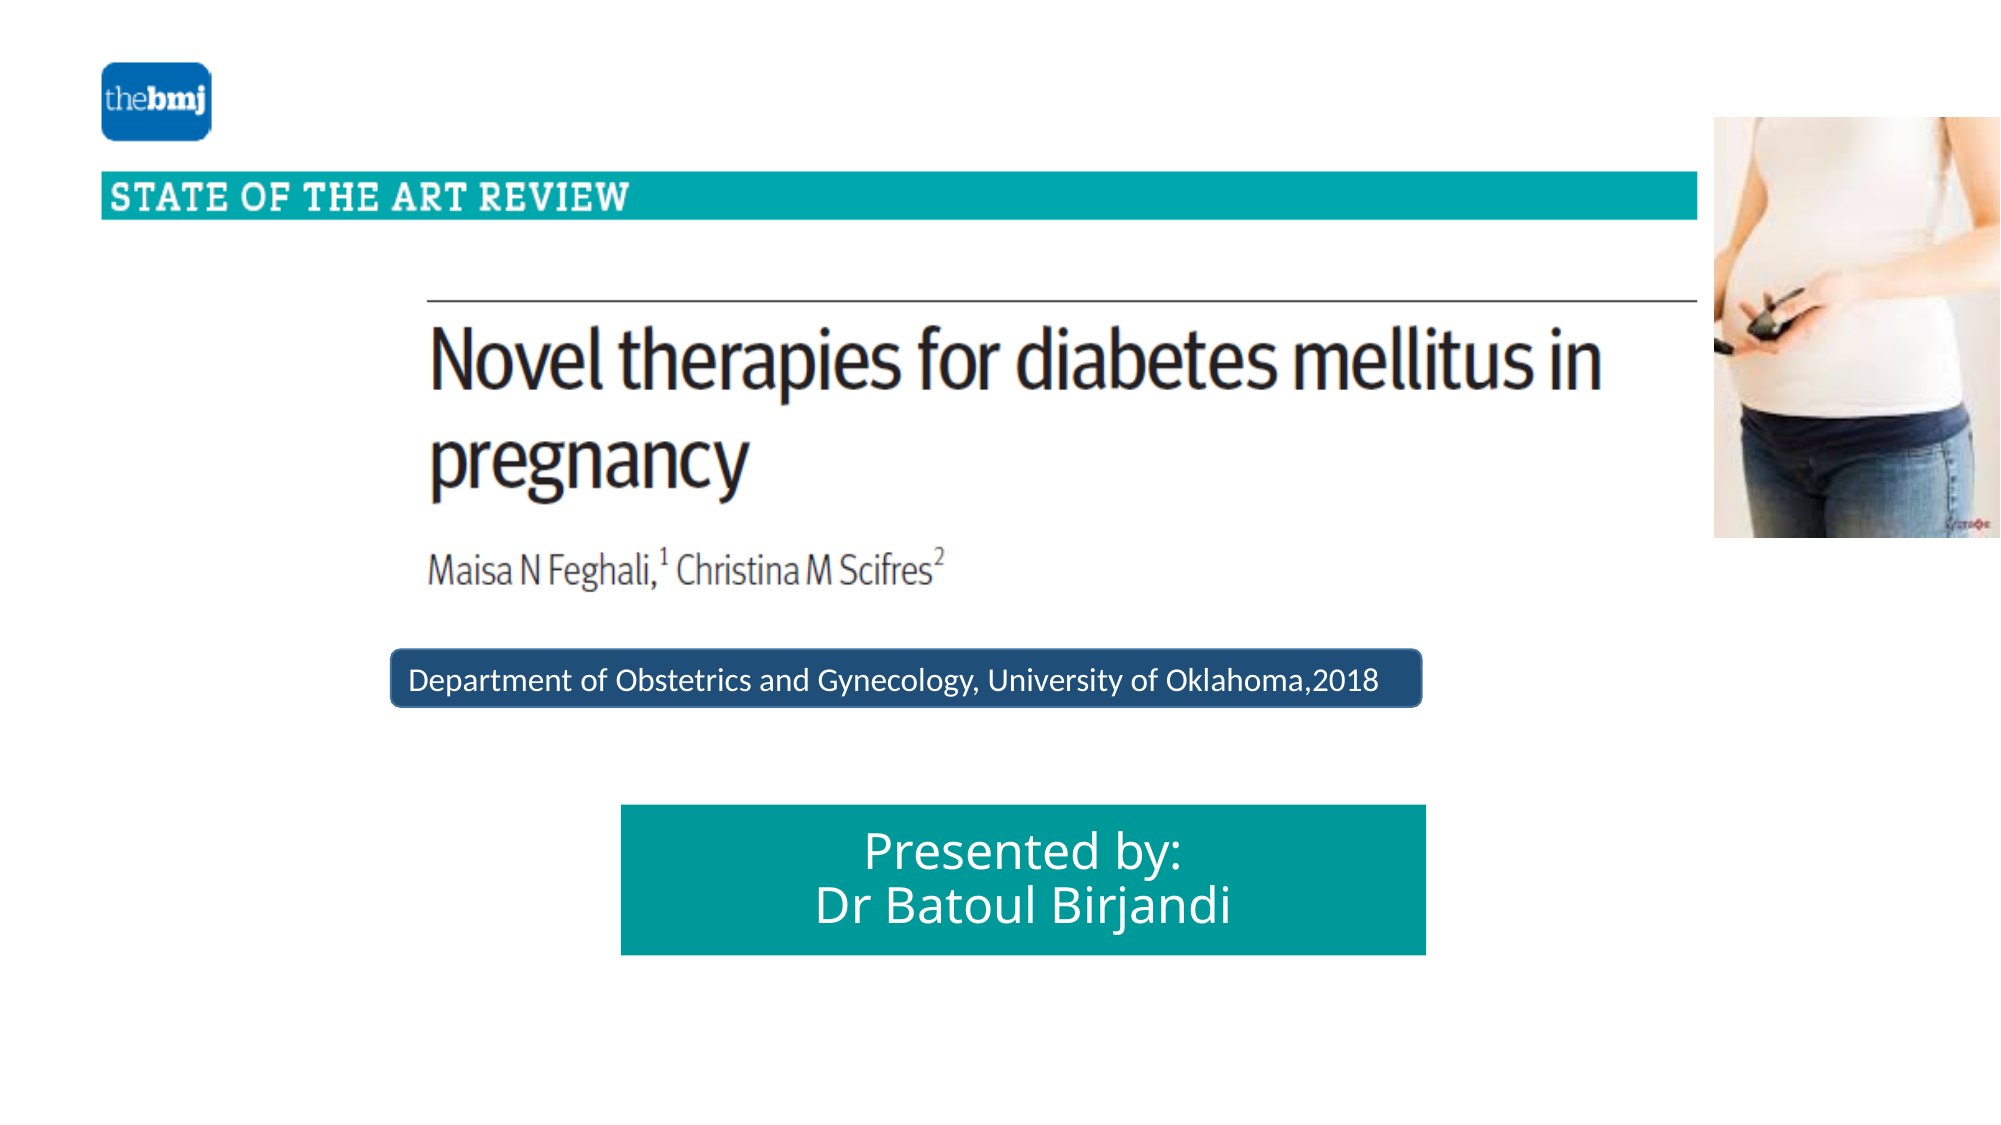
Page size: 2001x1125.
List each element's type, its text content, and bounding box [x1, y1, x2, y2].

picture [69, 36, 1714, 610]
text_box Department of Obstetrics and Gynecology, University of Oklahoma,2018 [389, 648, 1423, 708]
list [1714, 117, 2000, 538]
title Presented by: Dr Batoul Birjandi [620, 804, 1427, 956]
